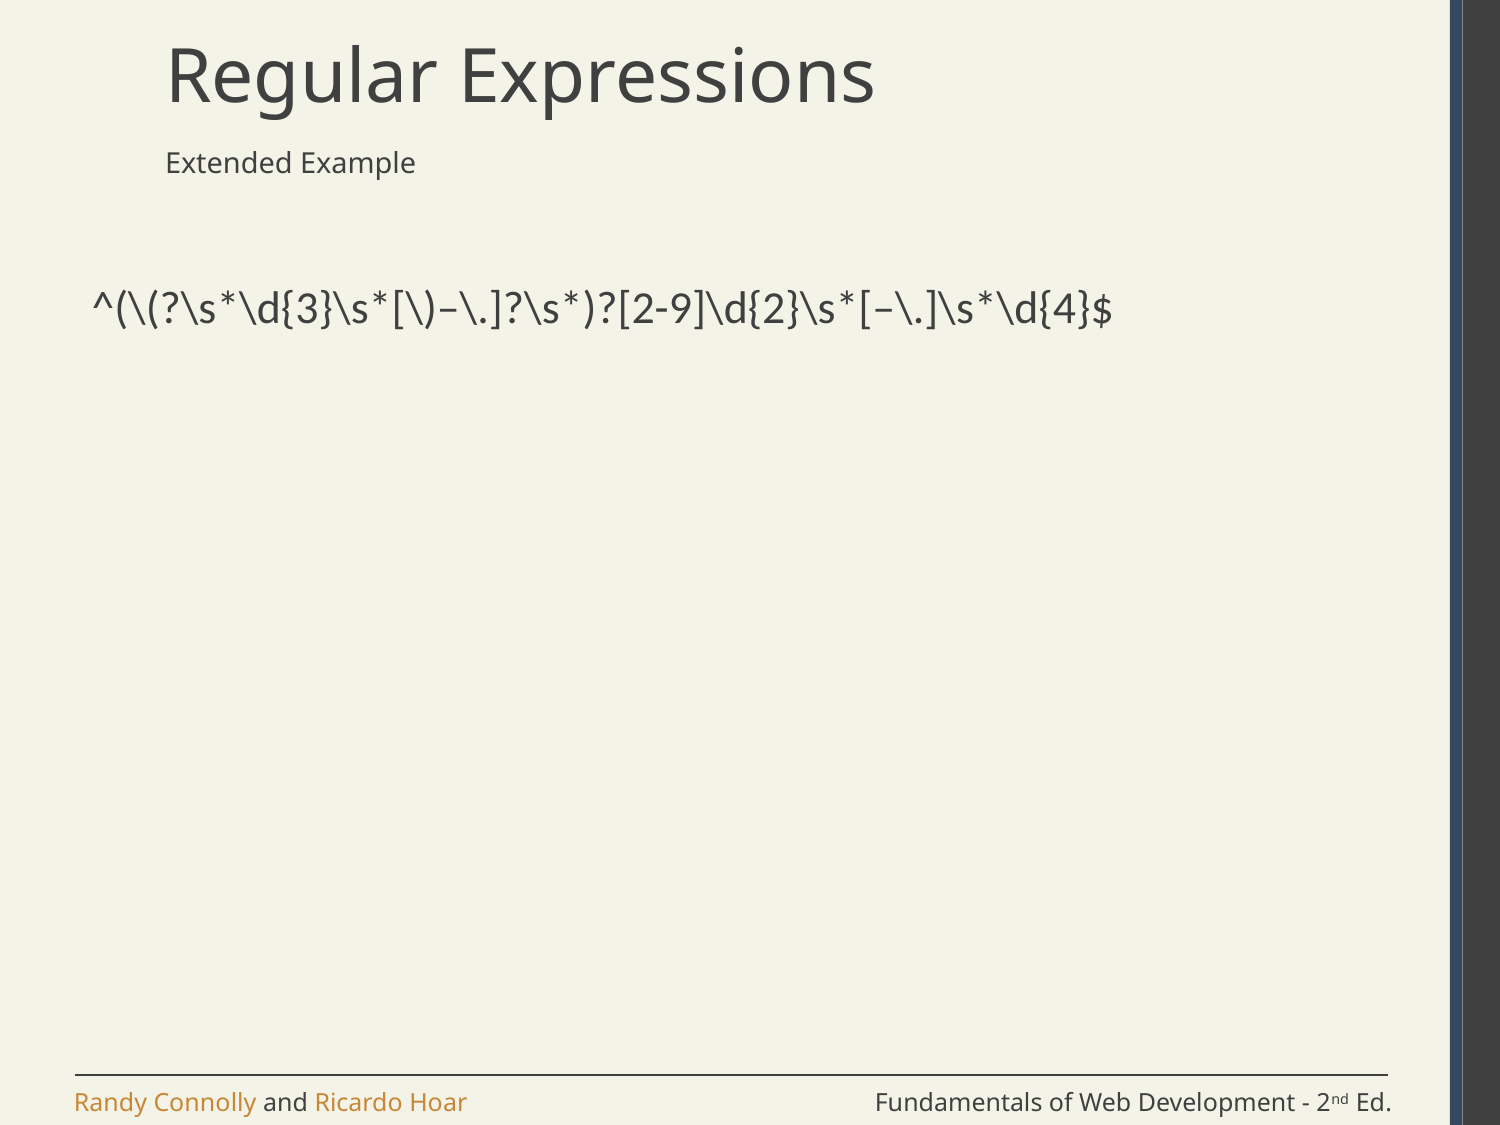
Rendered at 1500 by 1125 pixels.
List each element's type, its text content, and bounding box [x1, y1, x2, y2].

list ^(\(?\s*\d{3}\s*[\)–\.]?\s*)?[2-9]\d{2}\s*[–\.]\s*\d{4}$ [76, 270, 1376, 1013]
list Extended Example [150, 137, 1200, 188]
title Regular Expressions [150, 20, 1425, 188]
